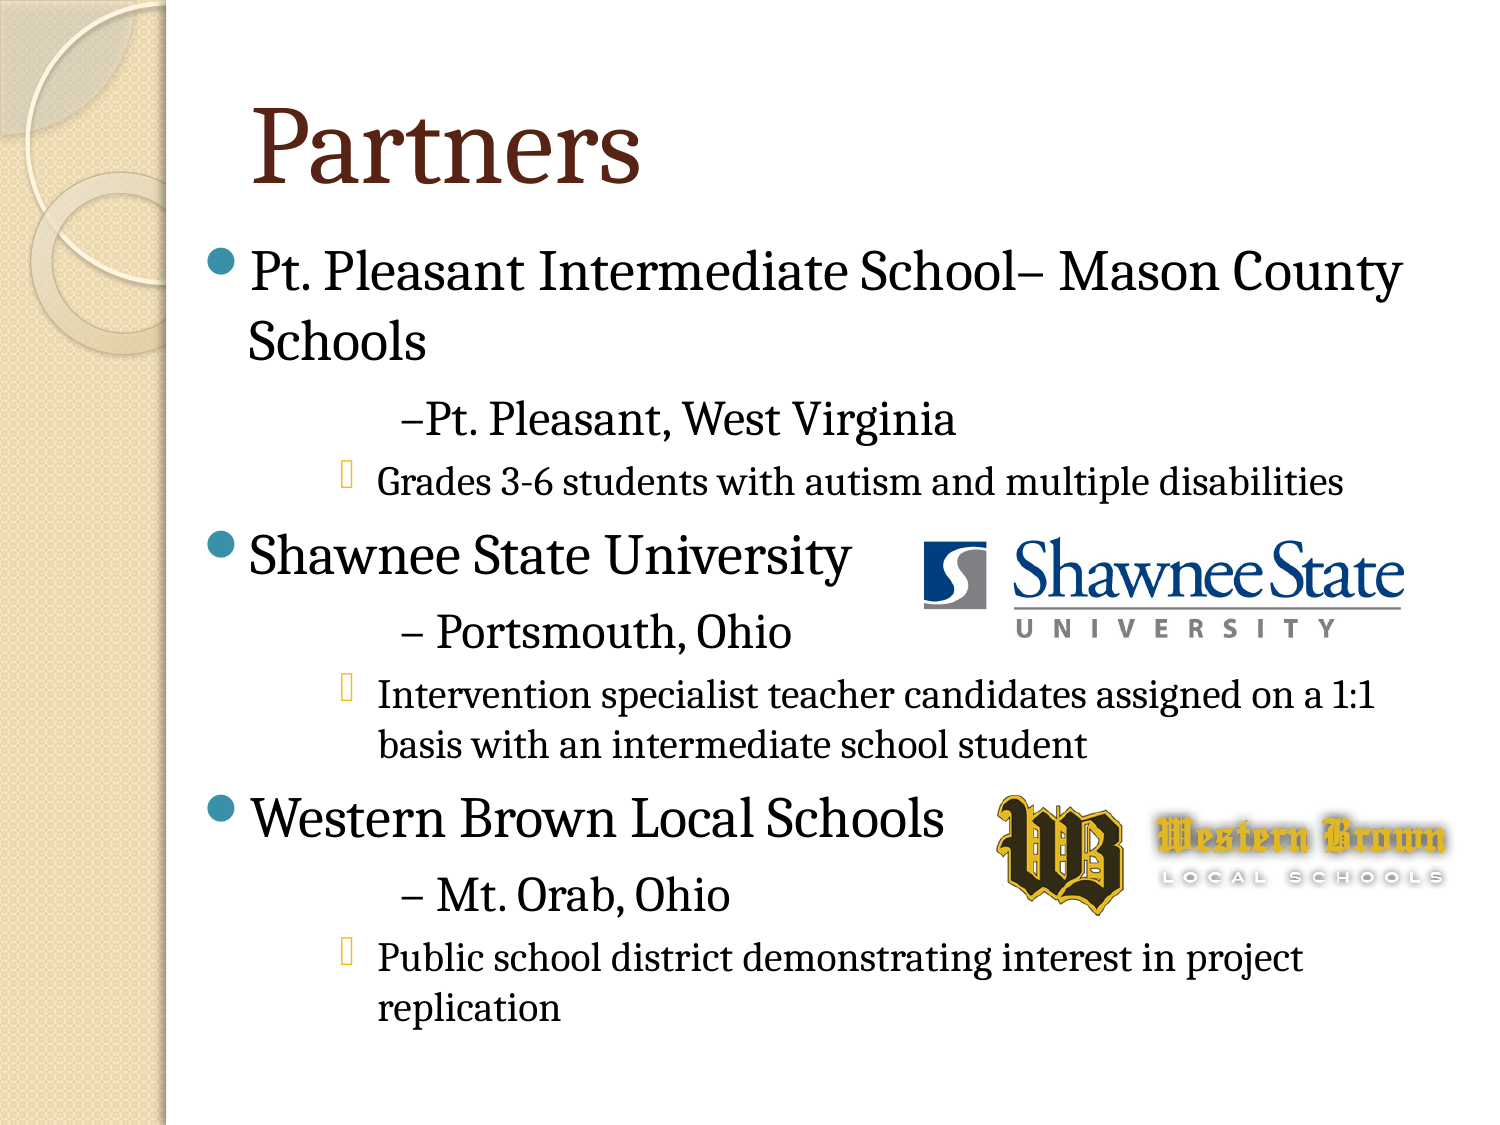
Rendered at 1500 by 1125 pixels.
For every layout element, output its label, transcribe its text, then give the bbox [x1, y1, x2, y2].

list Pt. Pleasant Intermediate School– Mason County Schools –Pt. Pleasant, West Virginia Grades 3-6 students with autism and multiple disabilities Shawnee State University – Portsmouth, Ohio Intervention specialist teacher candidates assigned on a 1:1 basis with an intermediate school student Western Brown Local Schools – Mt. Orab, Ohio Public school district demonstrating interest in project replication [174, 224, 1468, 1013]
title Partners [235, 45, 1466, 224]
picture [987, 787, 1463, 921]
picture [924, 537, 1404, 639]
